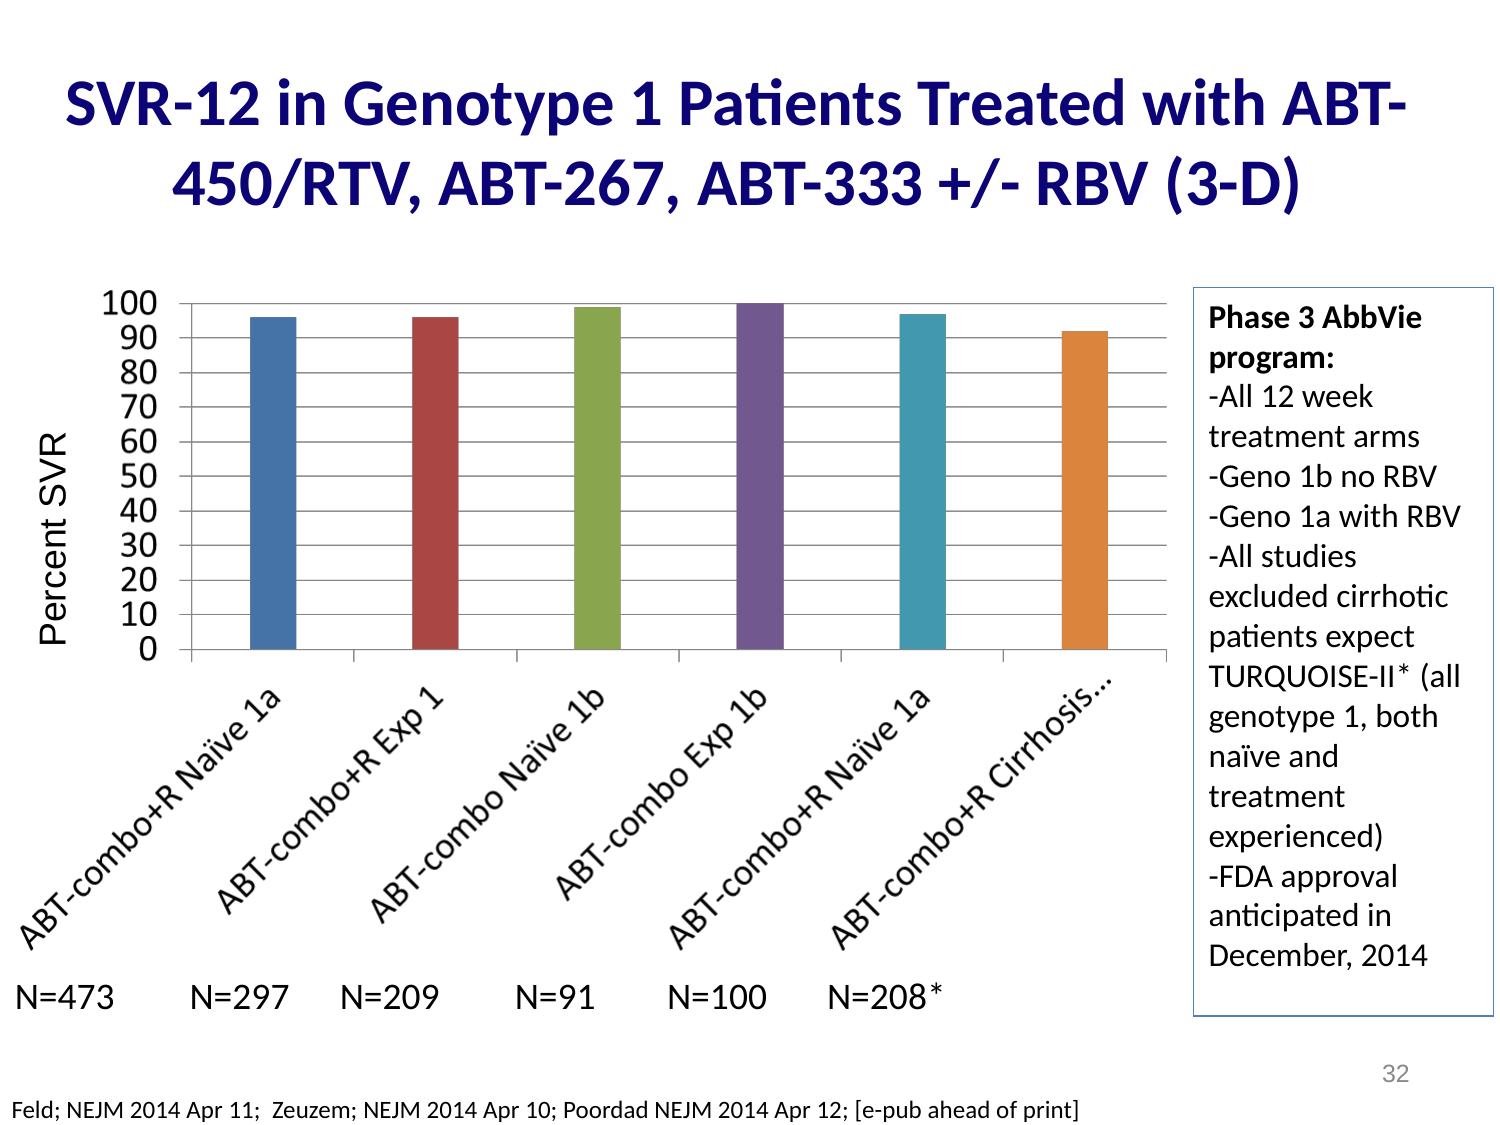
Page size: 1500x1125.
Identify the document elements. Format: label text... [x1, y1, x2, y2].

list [5, 262, 1198, 980]
text_box Phase 3 AbbVie program: -All 12 week treatment arms -Geno 1b no RBV -Geno 1a with RBV -All studies excluded cirrhotic patients expect TURQUOISE-II* (all genotype 1, both naïve and treatment experienced) -FDA approval anticipated in December, 2014 [1193, 287, 1494, 1016]
text_box Feld; NEJM 2014 Apr 11; Zeuzem; NEJM 2014 Apr 10; Poordad NEJM 2014 Apr 12; [e-pub ahead of print] [0, 1085, 1480, 1125]
title SVR-12 in Genotype 1 Patients Treated with ABT-450/RTV, ABT-267, ABT-333 +/- RBV (3-D) [0, 45, 1475, 233]
slide_number 32 [1074, 1042, 1425, 1103]
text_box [0, 964, 963, 1026]
